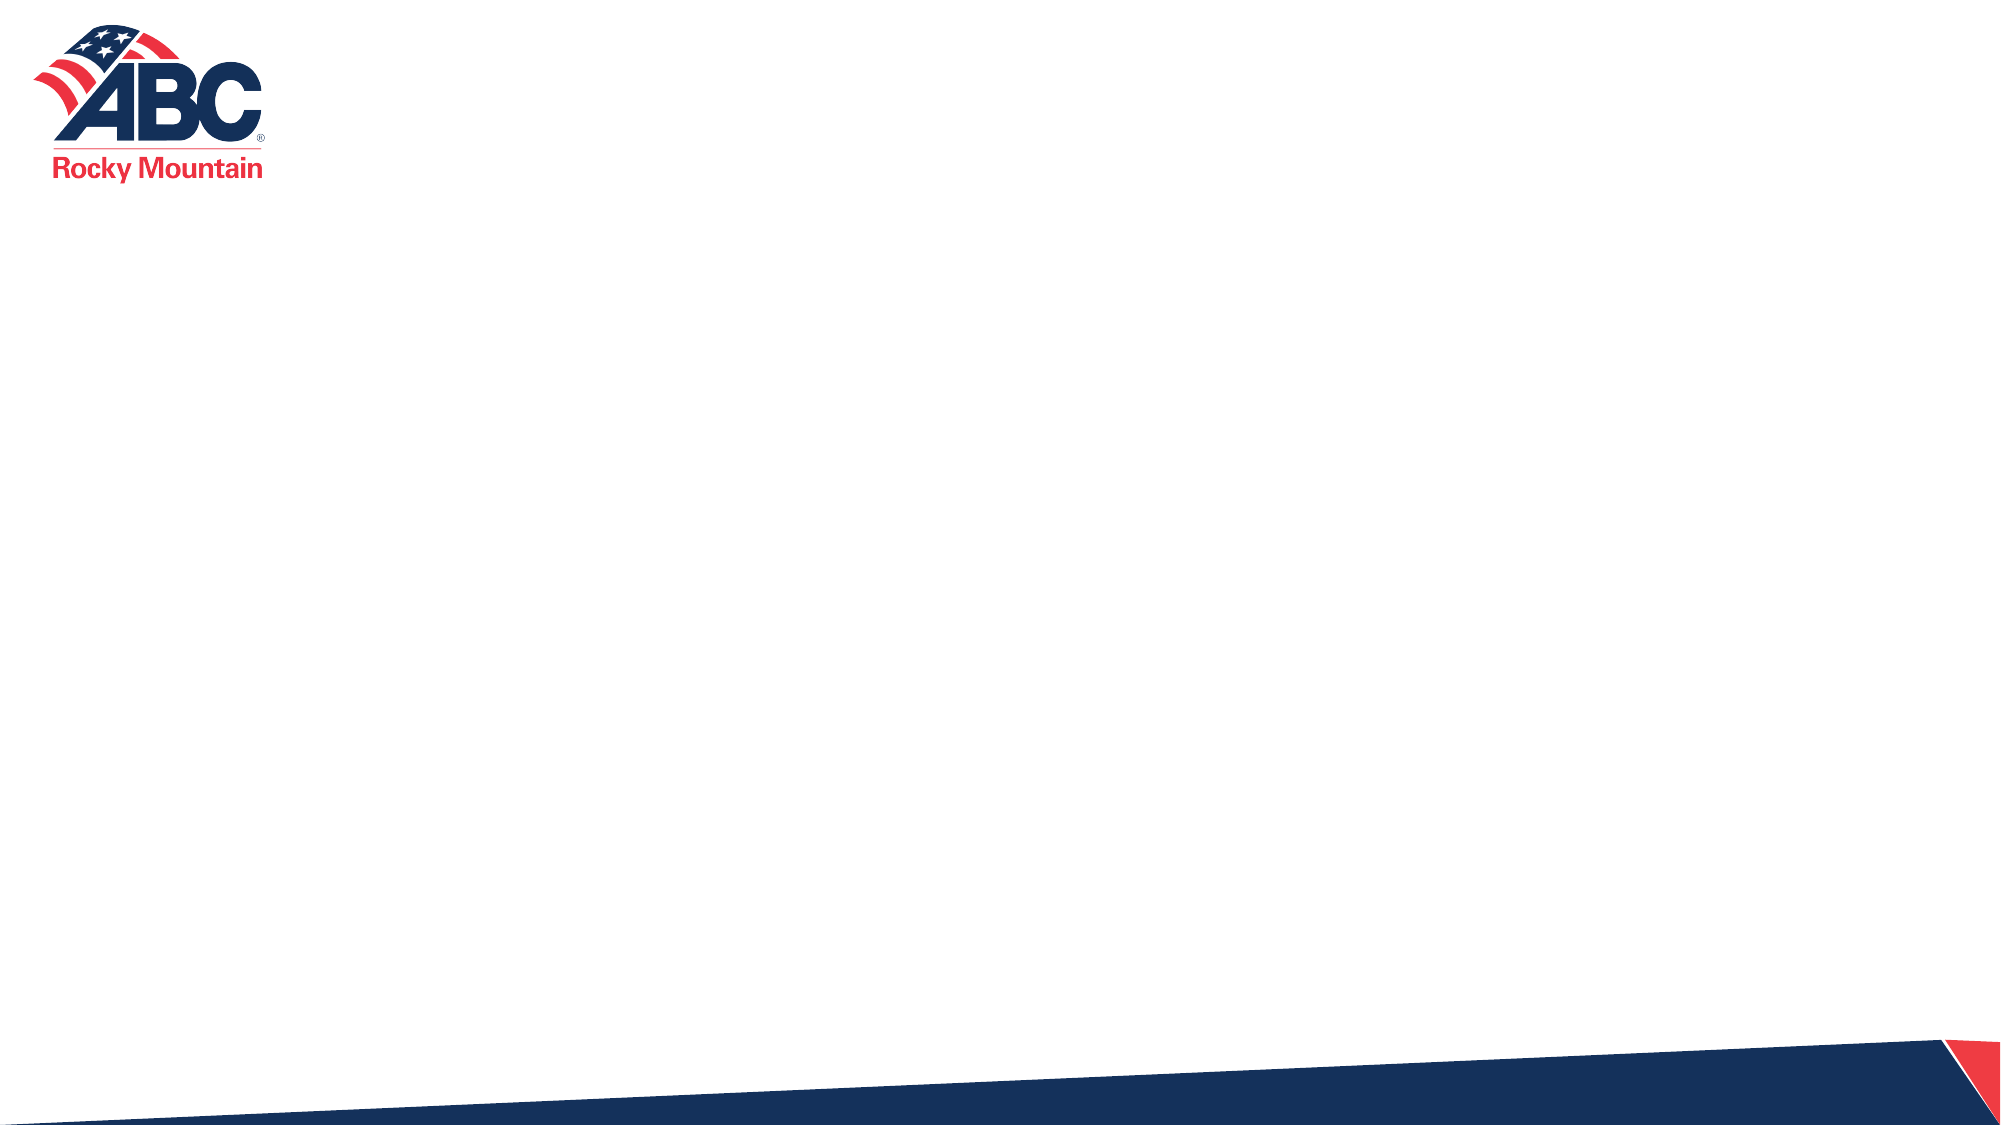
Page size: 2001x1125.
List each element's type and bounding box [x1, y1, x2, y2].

picture [0, 0, 331, 242]
